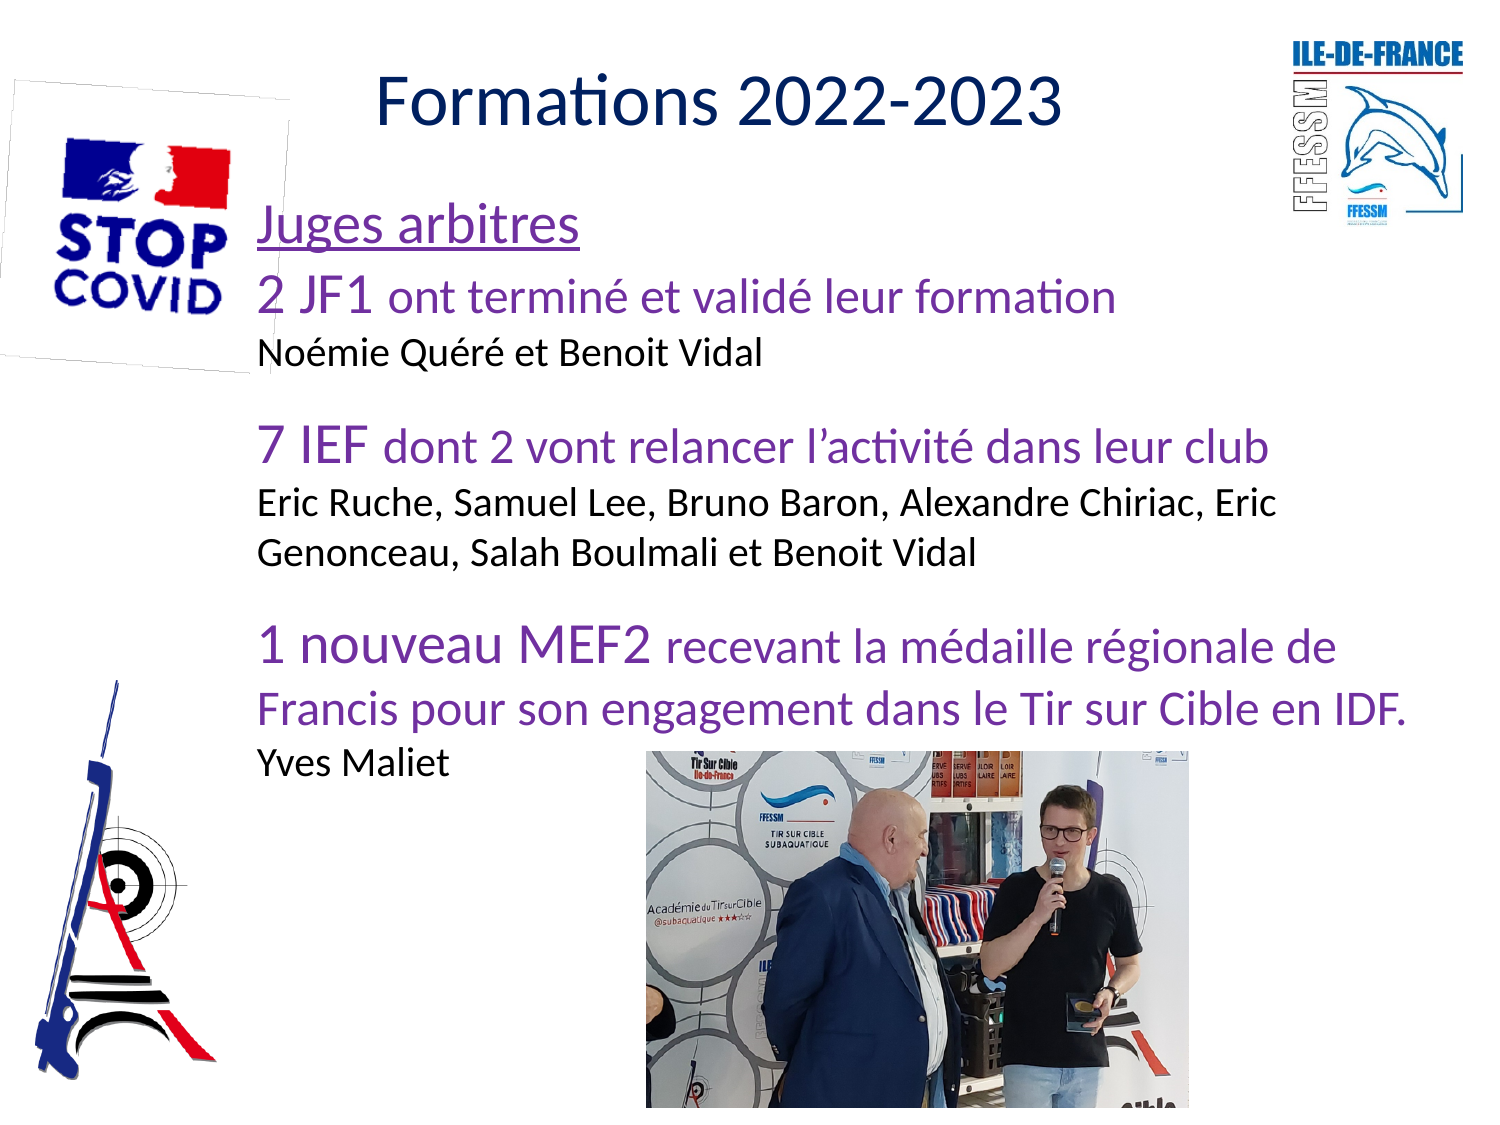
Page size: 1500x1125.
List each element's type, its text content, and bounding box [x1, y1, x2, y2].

picture [35, 680, 217, 1080]
text_box Formations 2022-2023 Juges arbitres 2 JF1 ont terminé et validé leur formation Noémie Quéré et Benoit Vidal 7 IEF dont 2 vont relancer l’activité dans leur club Eric Ruche, Samuel Lee, Bruno Baron, Alexandre Chiriac, Eric Genonceau, Salah Boulmali et Benoit Vidal 1 nouveau MEF2 recevant la médaille régionale de Francis pour son engagement dans le Tir sur Cible en IDF. Yves Maliet [242, 42, 1463, 793]
picture [0, 80, 280, 372]
picture [1293, 40, 1463, 227]
picture [645, 751, 1189, 1108]
